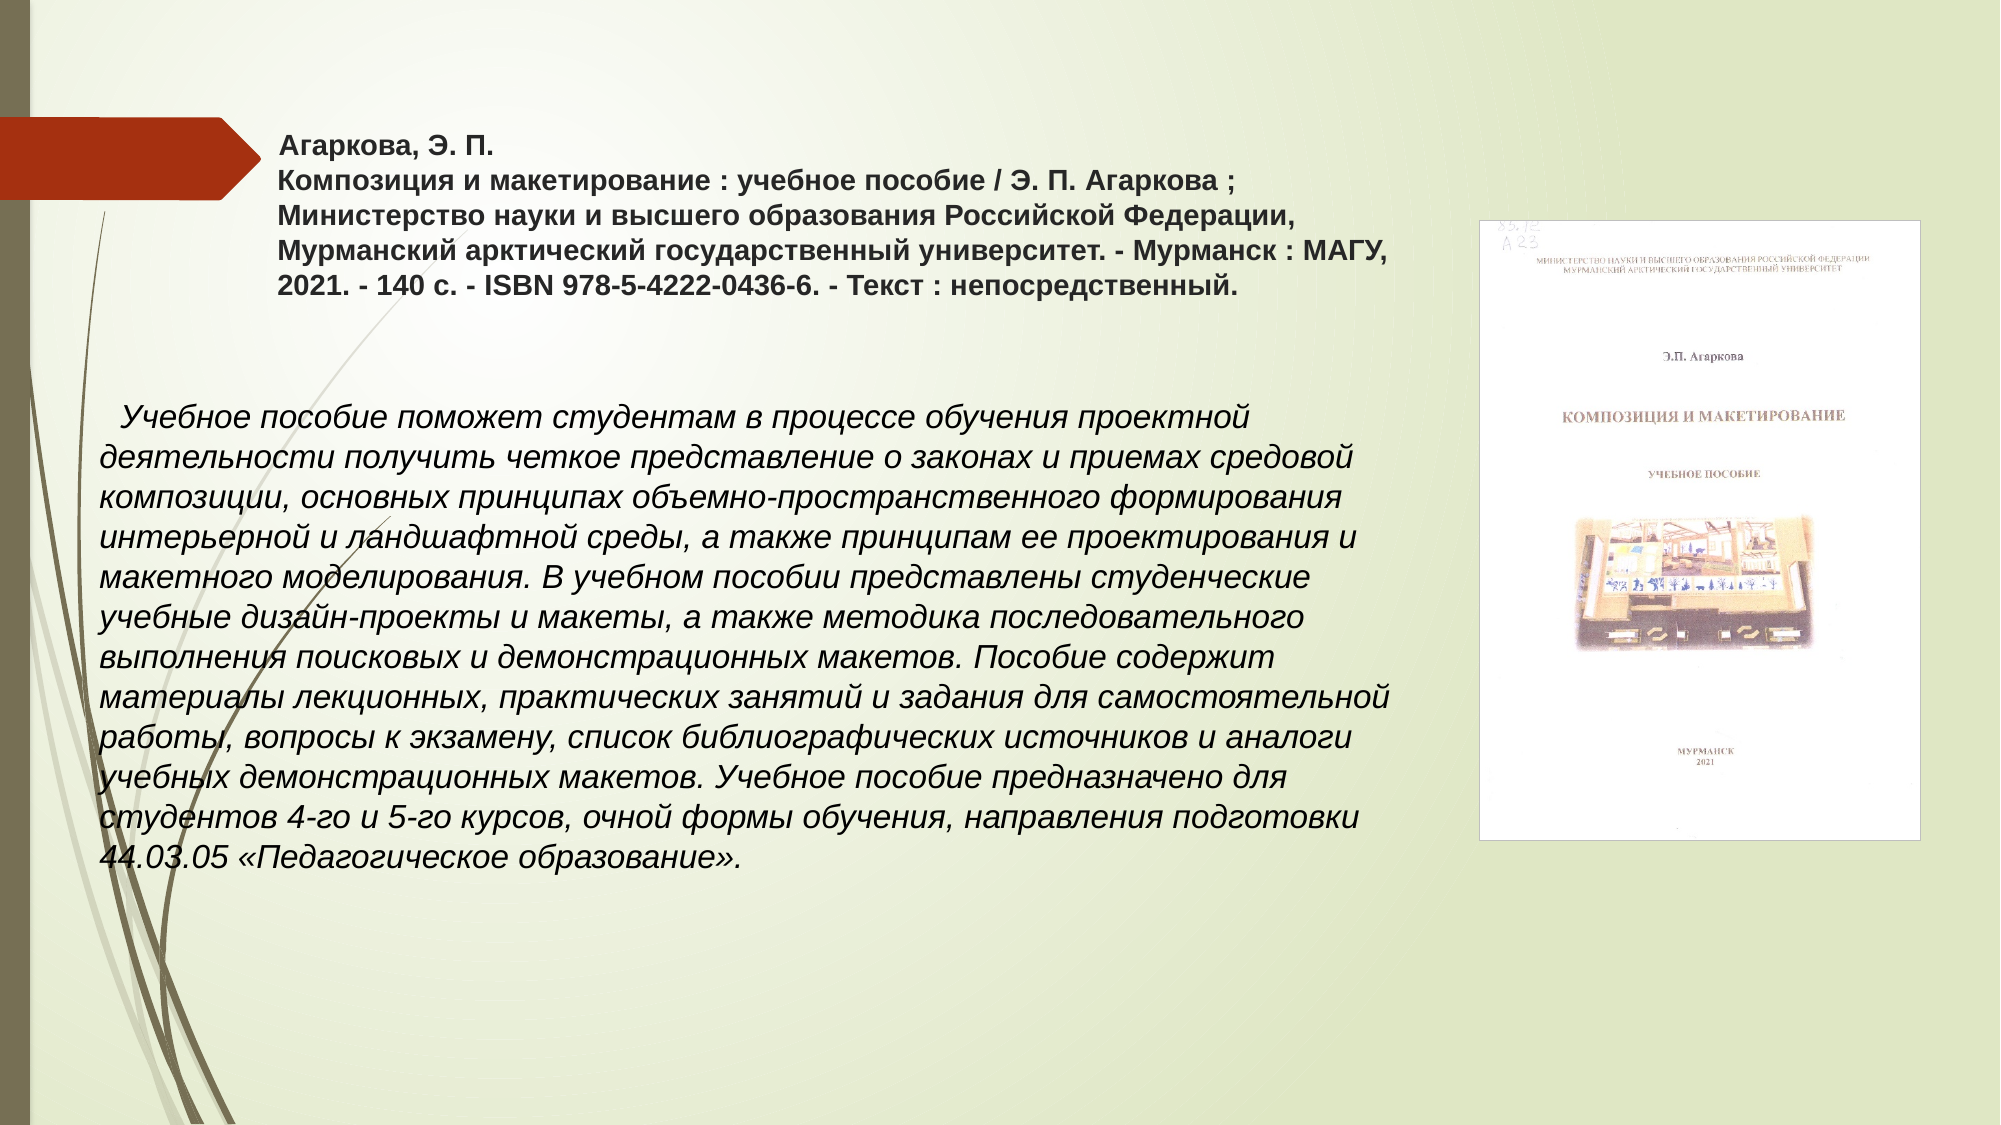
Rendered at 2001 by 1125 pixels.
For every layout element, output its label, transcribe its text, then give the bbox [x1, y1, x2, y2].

text_box Учебное пособие поможет студентам в процессе обучения проектной деятельности получить четкое представление о законах и приемах средовой композиции, основных принципах объемно-пространственного формирования интерьерной и ландшафтной среды, а также принципам ее проектирования и макетного моделирования. В учебном пособии представлены студенческие учебные дизайн-проекты и макеты, а также методика последовательного выполнения поисковых и демонстрационных макетов. Пособие содержит материалы лекционных, практических занятий и задания для самостоятельной работы, вопросы к экзамену, список библиографических источников и аналоги учебных демонстрационных макетов. Учебное пособие предназначено для студентов 4-го и 5-го курсов, очной формы обучения, направления подготовки 44.03.05 «Педагогическое образование». [84, 383, 1416, 882]
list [1479, 220, 1921, 841]
title Агаркова, Э. П. Композиция и макетирование : учебное пособие / Э. П. Агаркова ; Министерство науки и высшего образования Российской Федерации, Мурманский арктический государственный университет. - Мурманск : МАГУ, 2021. - 140 с. - ISBN 978-5-4222-0436-6. - Текст : непосредственный. [252, 118, 1439, 343]
